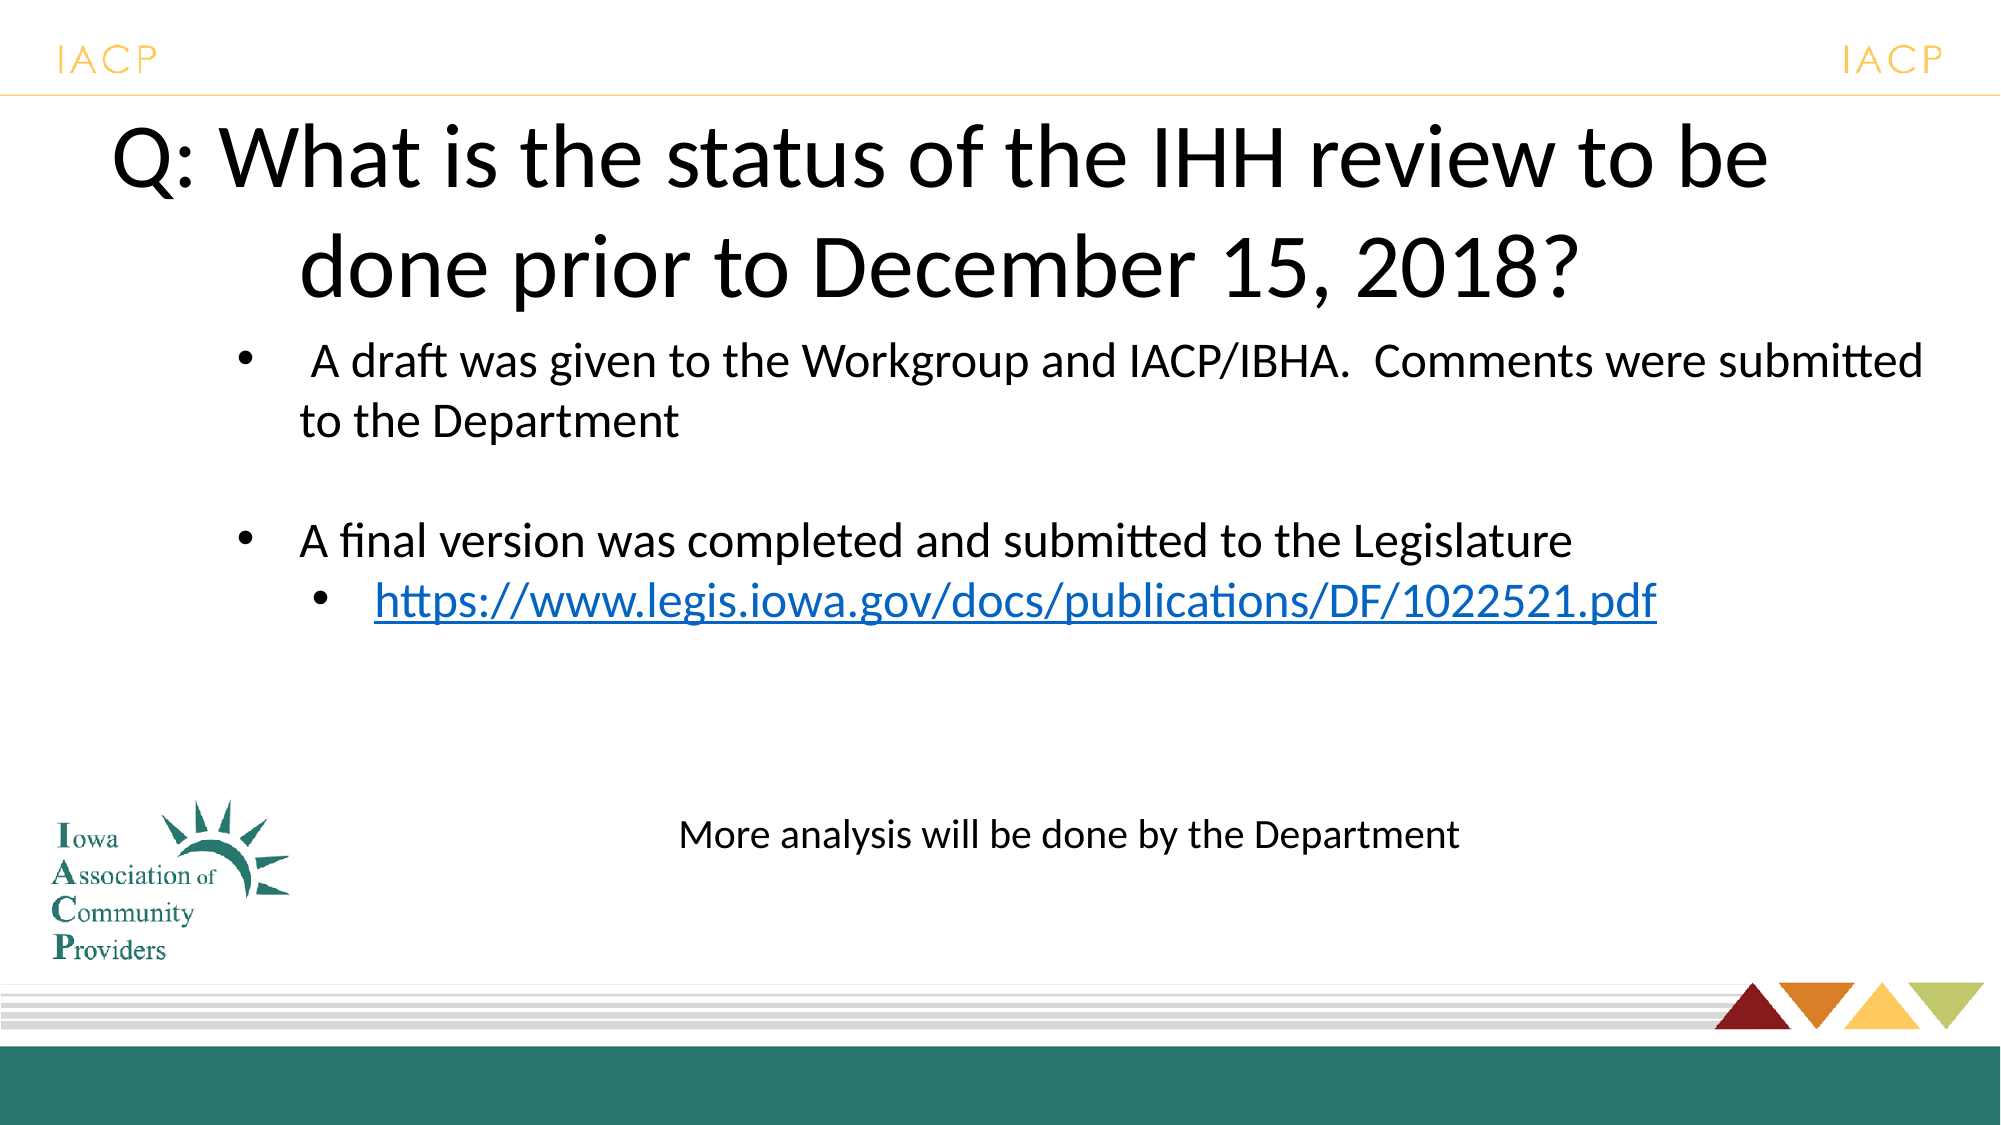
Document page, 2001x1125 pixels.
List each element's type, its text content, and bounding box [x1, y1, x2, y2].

list A draft was given to the Workgroup and IACP/IBHA. Comments were submitted to the Department A final version was completed and submitted to the Legislature https://www.legis.iowa.gov/docs/publications/DF/1022521.pdf More analysis will be done by the Department [209, 311, 1986, 986]
picture [0, 0, 2001, 1125]
title Q: What is the status of the IHH review to be done prior to December 15, 2018? [91, 138, 1793, 372]
